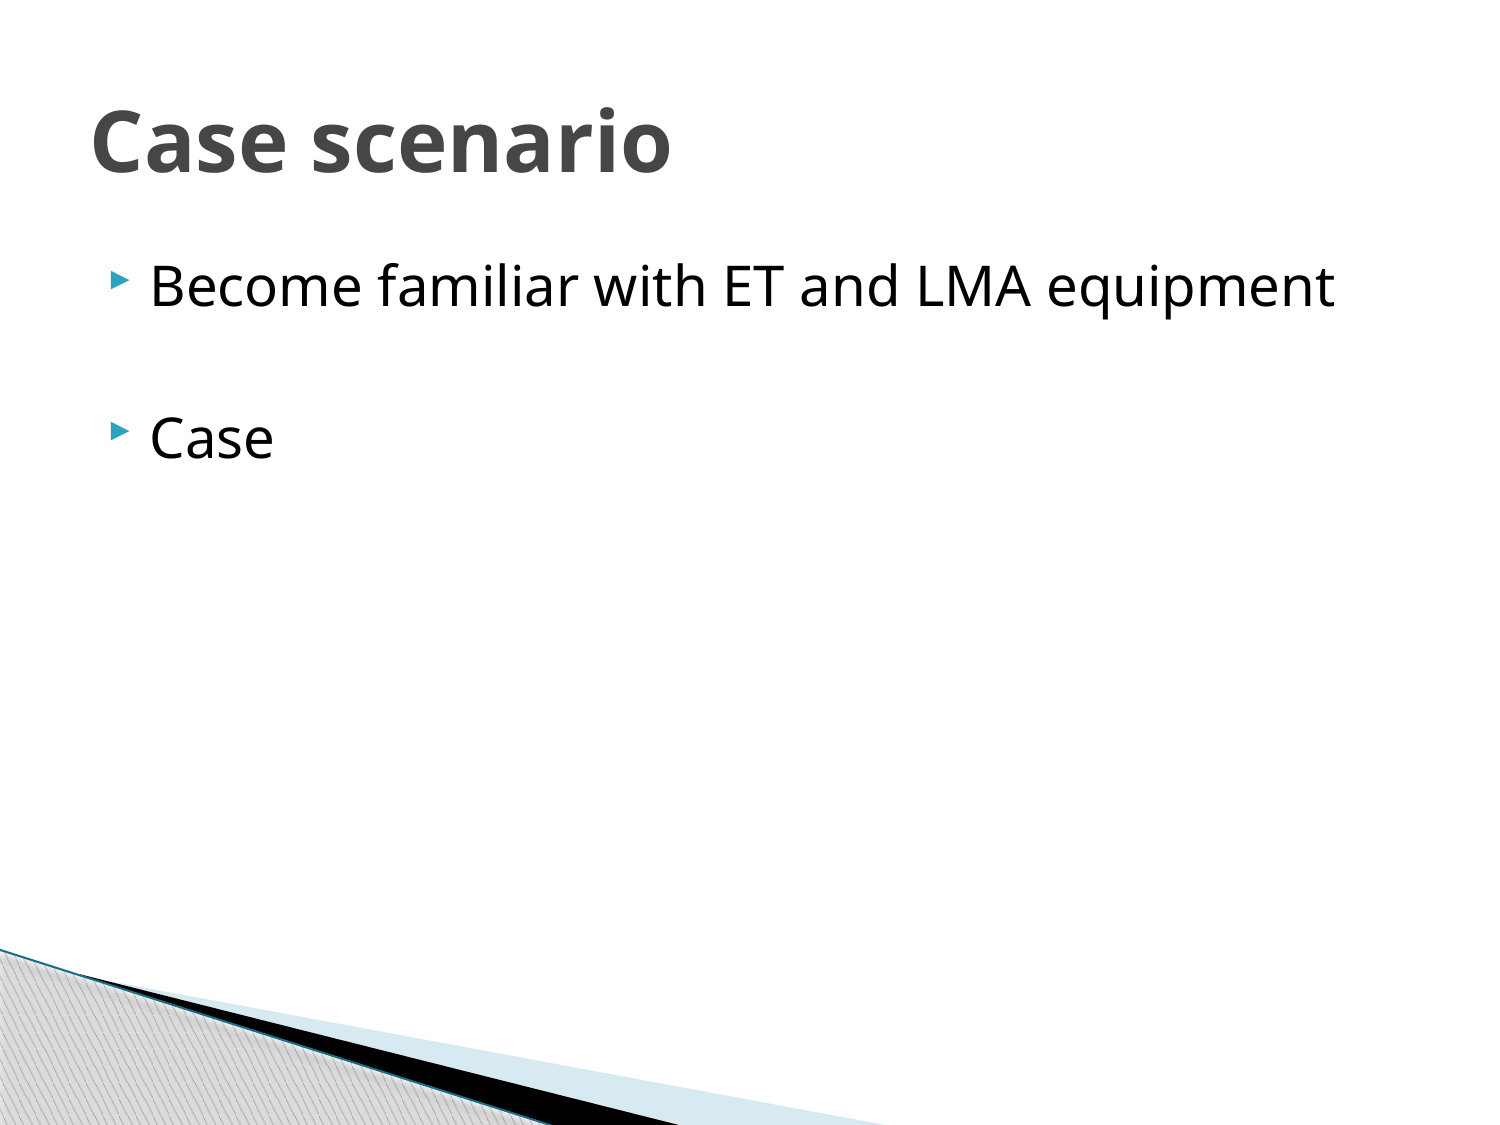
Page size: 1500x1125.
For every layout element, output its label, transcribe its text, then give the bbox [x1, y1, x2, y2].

list Become familiar with ET and LMA equipment Case [75, 243, 1425, 986]
title Case scenario [75, 45, 1425, 233]
